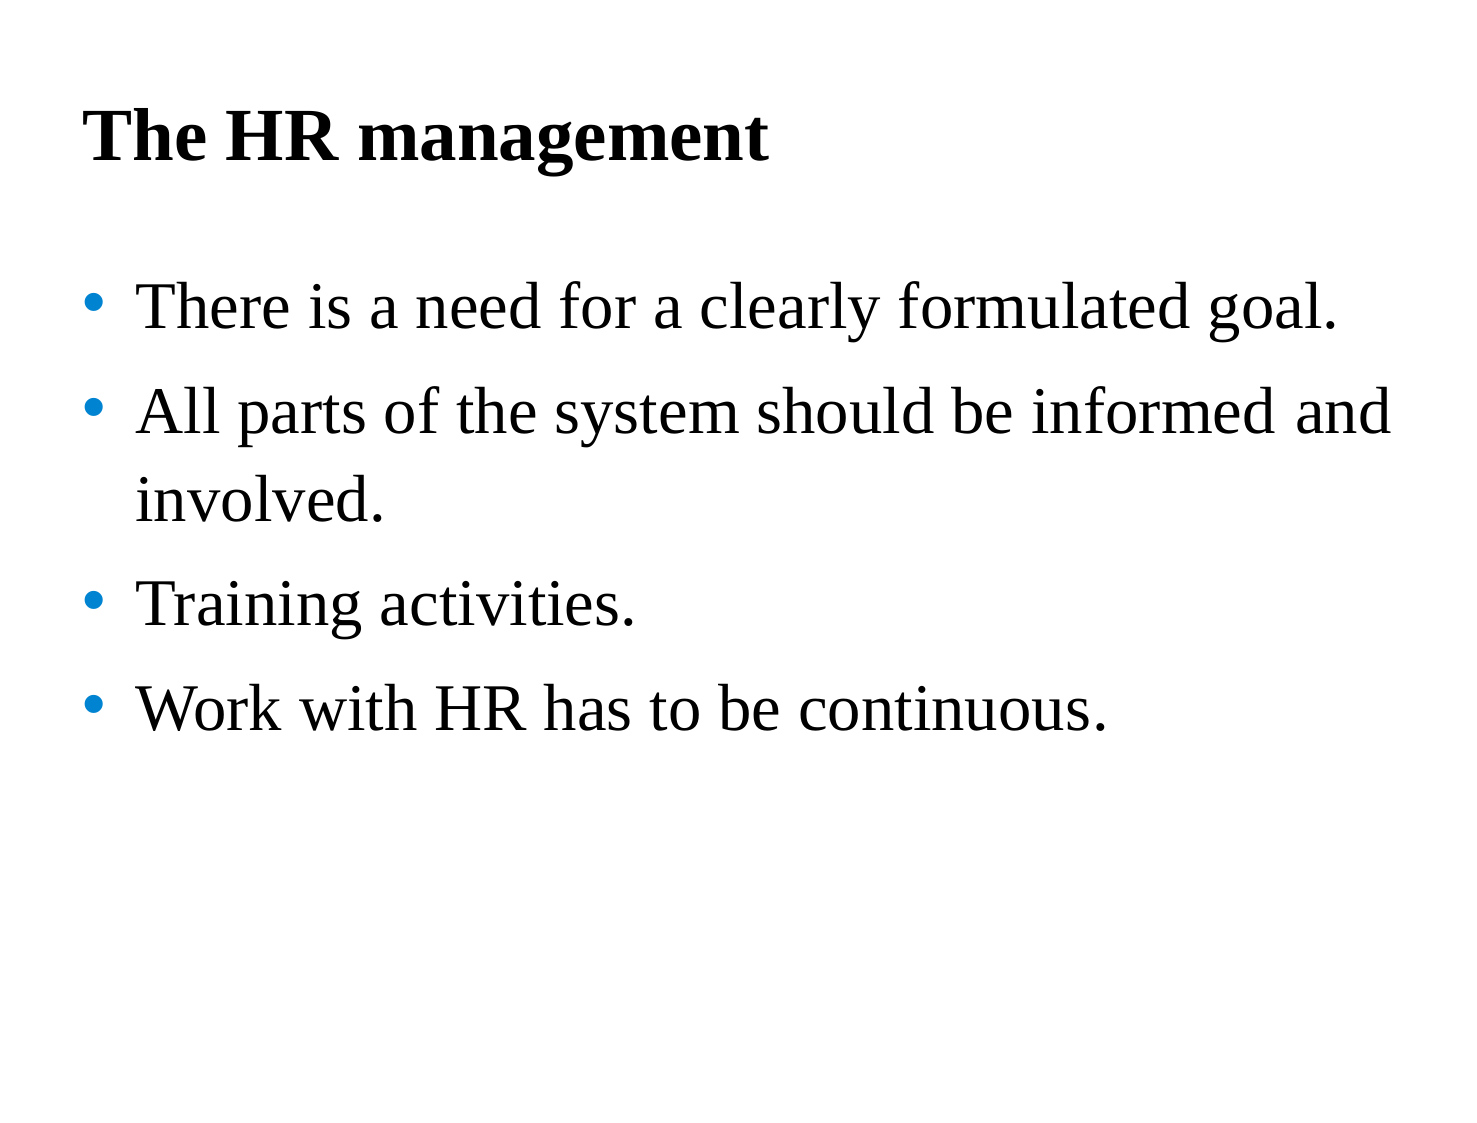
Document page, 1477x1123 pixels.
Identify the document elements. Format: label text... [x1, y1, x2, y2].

list There is a need for a clearly formulated goal. All parts of the system should be informed and involved. Training activities. Work with HR has to be continuous. [64, 253, 1412, 1031]
title The HR management [82, 88, 1382, 195]
